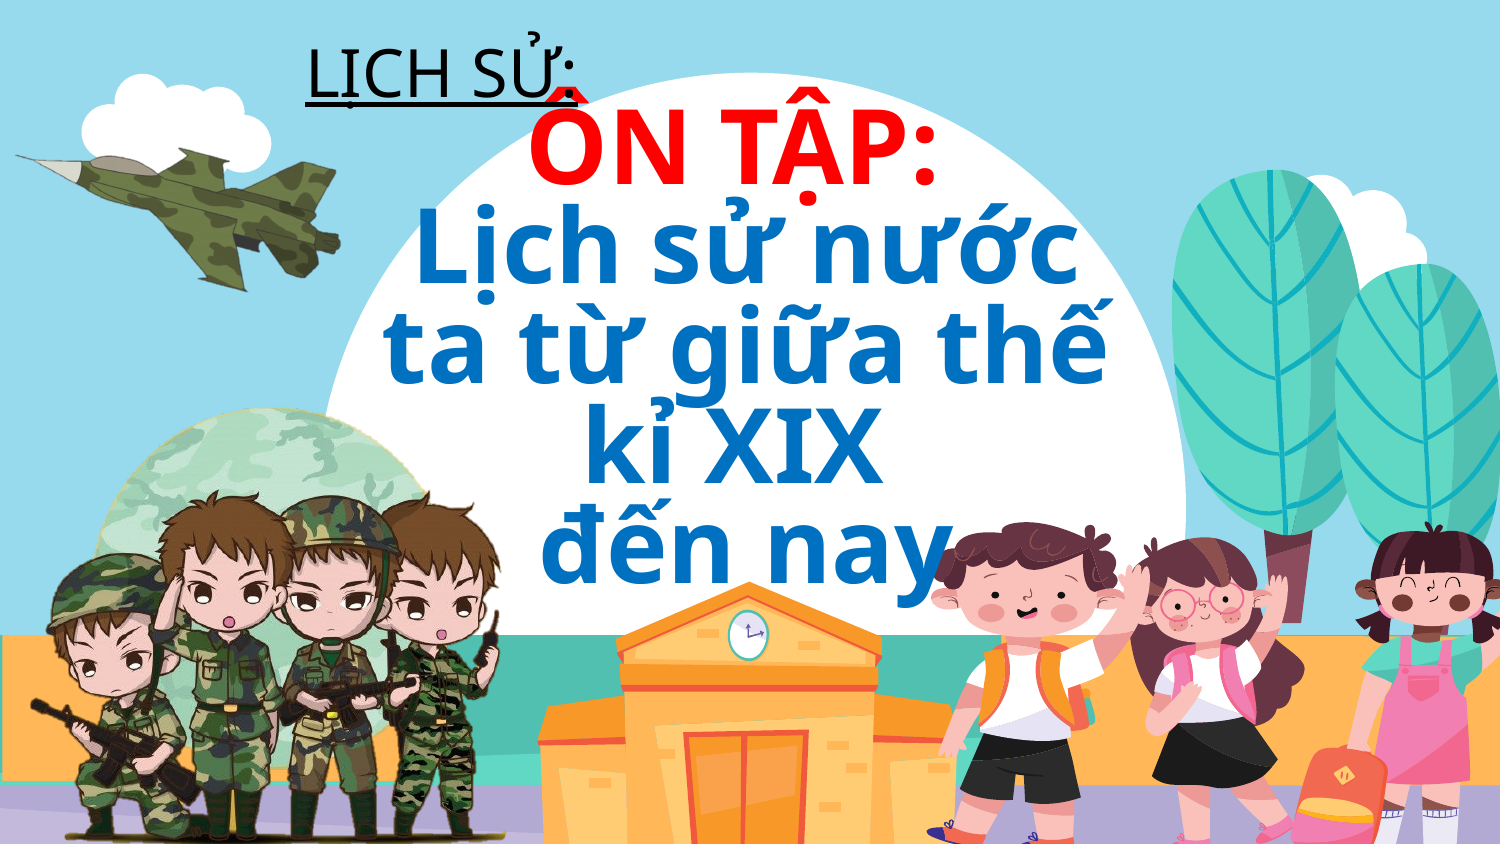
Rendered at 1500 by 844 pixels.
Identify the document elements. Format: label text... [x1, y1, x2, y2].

picture [10, 39, 543, 844]
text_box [1289, 521, 1500, 844]
title ÔN TẬP: Lịch sử nước ta từ giữa thế kỉ XIX đến nay [352, 173, 1148, 535]
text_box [0, 634, 9, 844]
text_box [548, 581, 919, 844]
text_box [1157, 536, 1284, 844]
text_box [924, 521, 1153, 844]
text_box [1170, 169, 1500, 535]
text_box LỊCH SỬ: [290, 23, 1043, 118]
